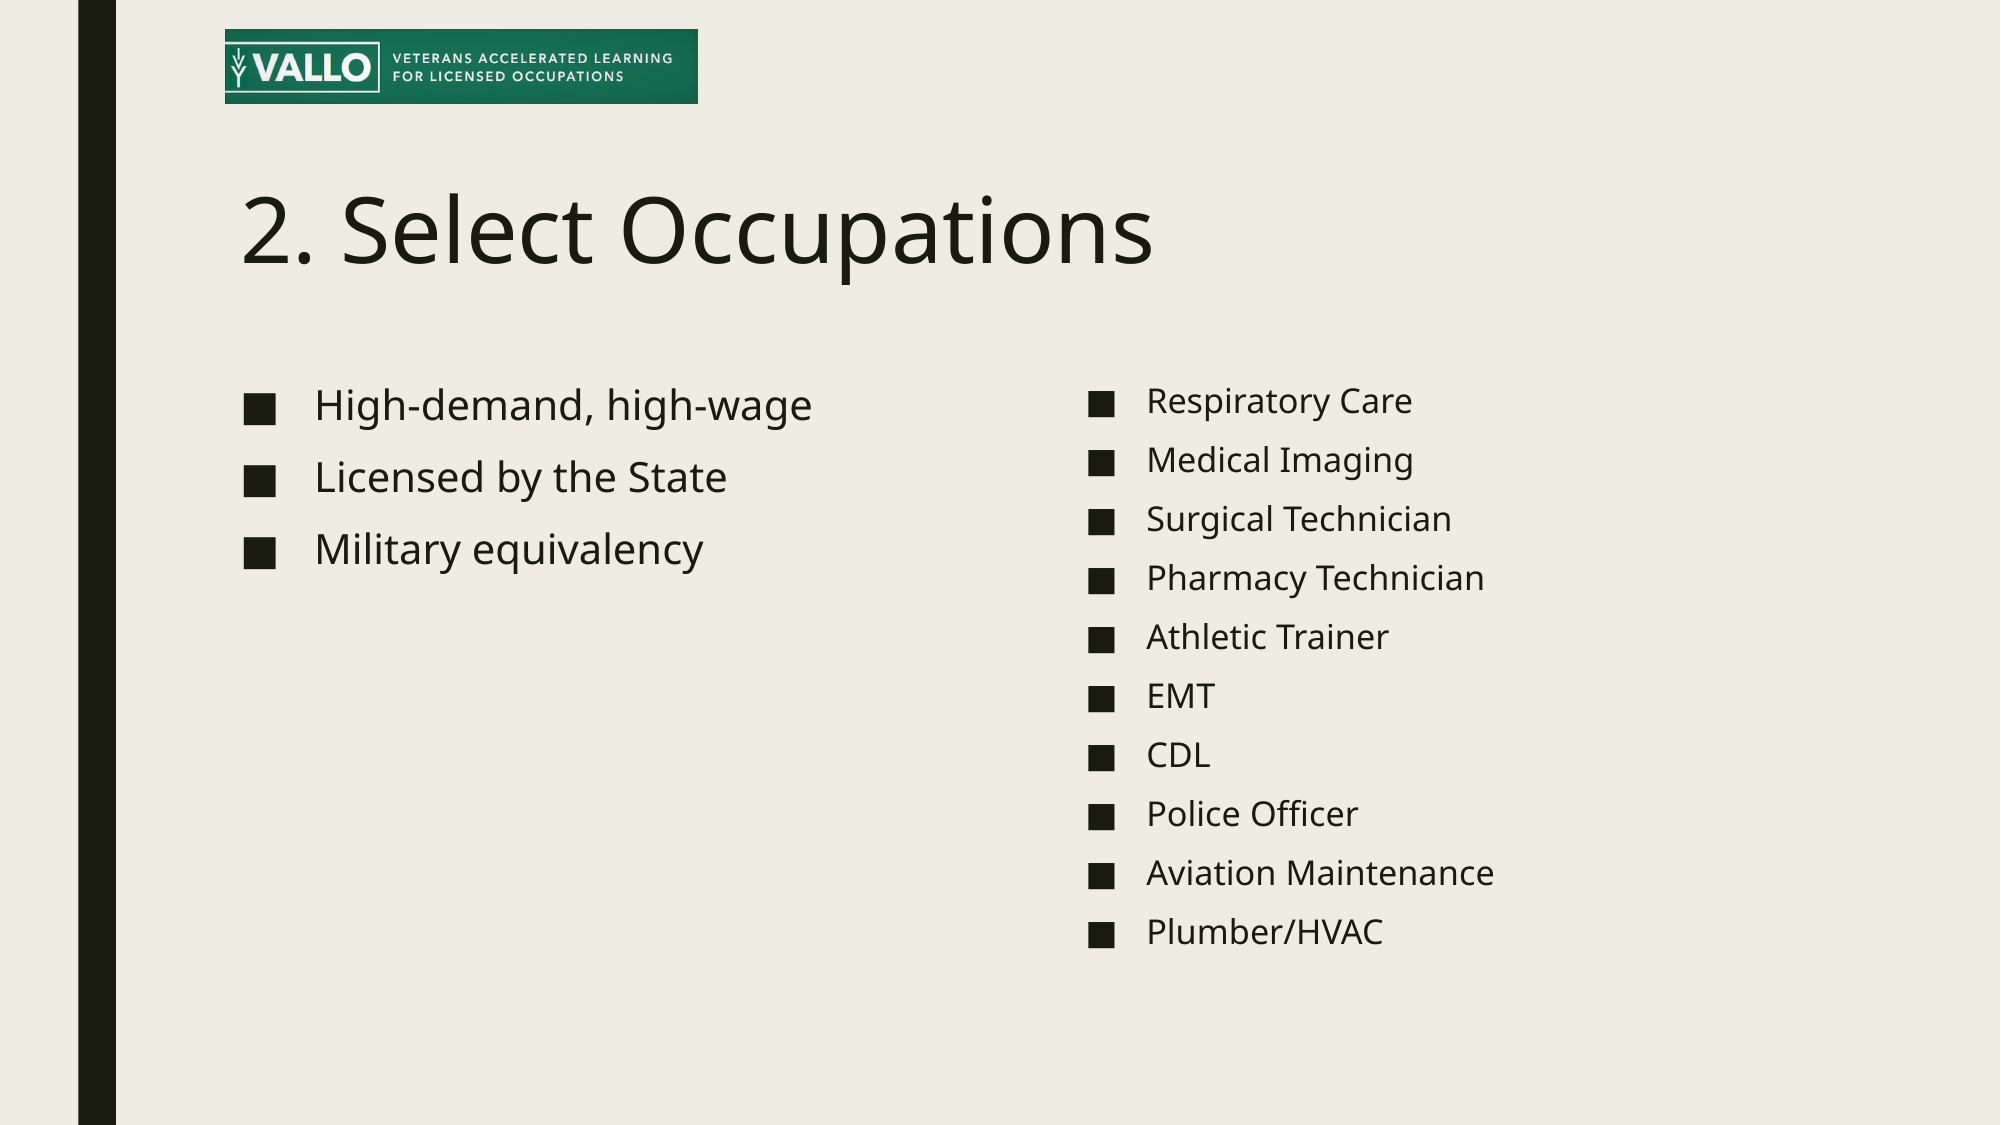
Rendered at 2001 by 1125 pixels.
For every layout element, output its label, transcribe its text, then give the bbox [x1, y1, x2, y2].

list Respiratory Care Medical Imaging Surgical Technician Pharmacy Technician Athletic Trainer EMT CDL Police Officer Aviation Maintenance Plumber/HVAC [1070, 375, 1801, 963]
picture [225, 29, 698, 104]
list High-demand, high-wage Licensed by the State Military equivalency [225, 375, 955, 963]
title 2. Select Occupations [225, 112, 1800, 357]
